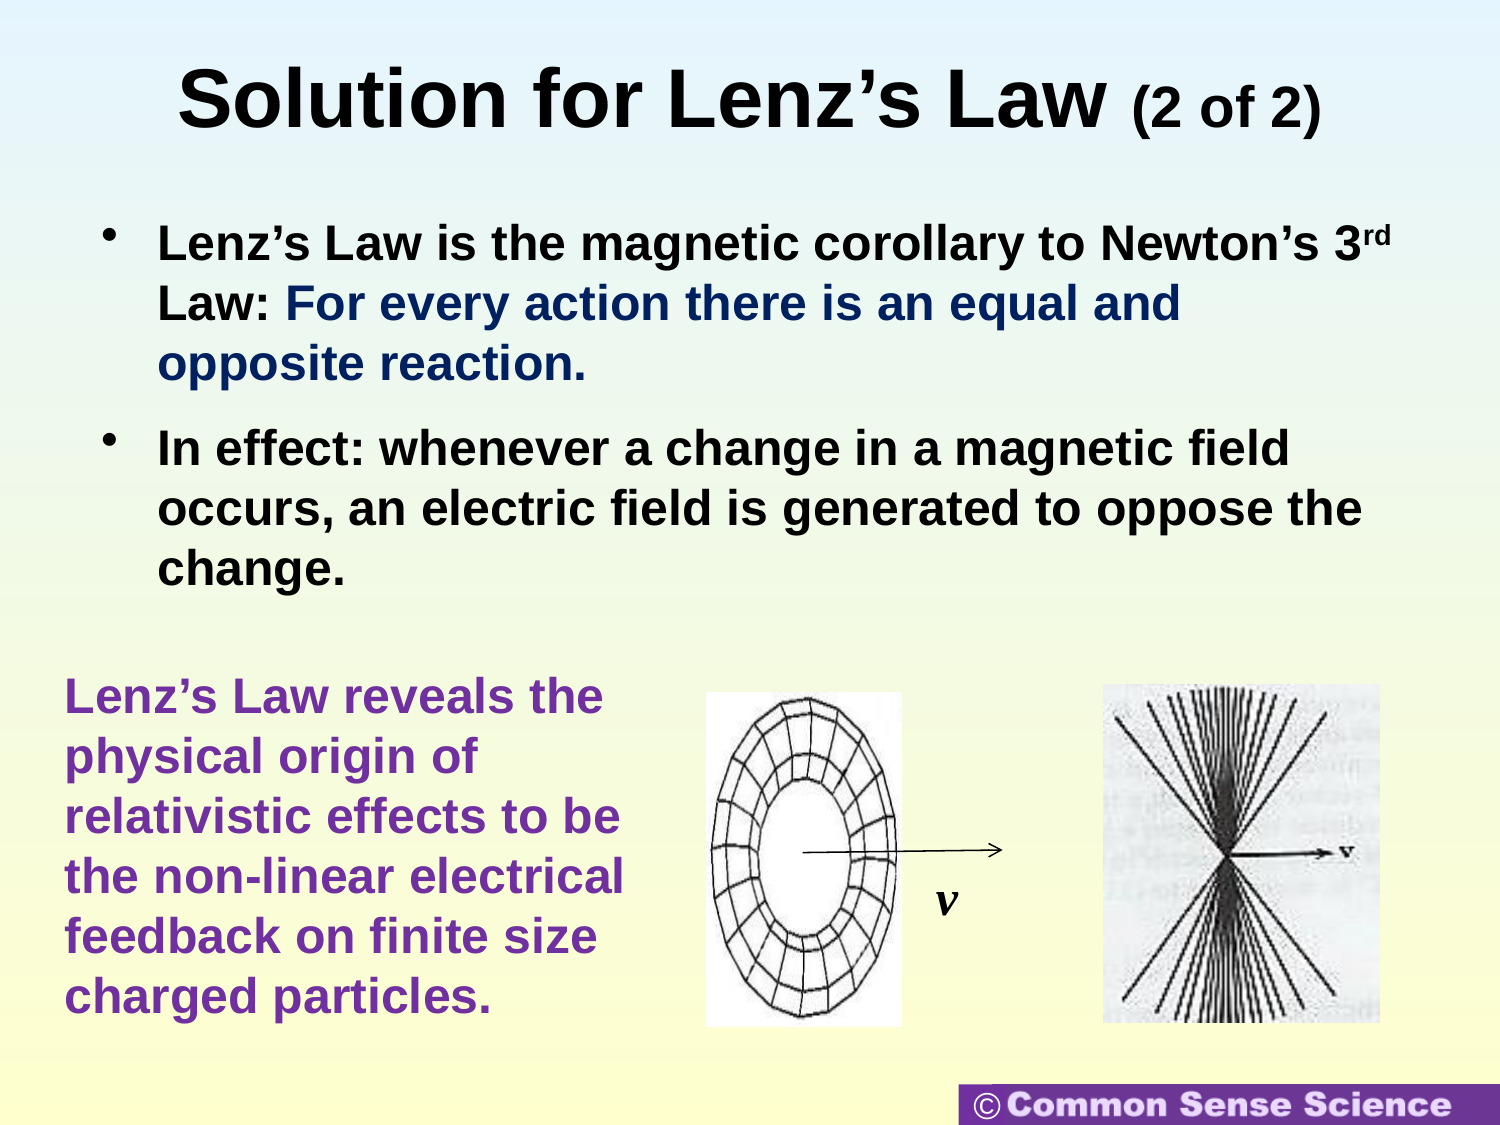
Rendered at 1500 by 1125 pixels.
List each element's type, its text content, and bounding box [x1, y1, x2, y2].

text_box Lenz’s Law is the magnetic corollary to Newton’s 3rd Law: For every action there is an equal and opposite reaction. In effect: whenever a change in a magnetic field occurs, an electric field is generated to oppose the change. [86, 203, 1414, 603]
picture [1005, 1084, 1500, 1125]
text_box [49, 655, 1380, 1036]
title Solution for Lenz’s Law (2 of 2) [75, 0, 1425, 188]
